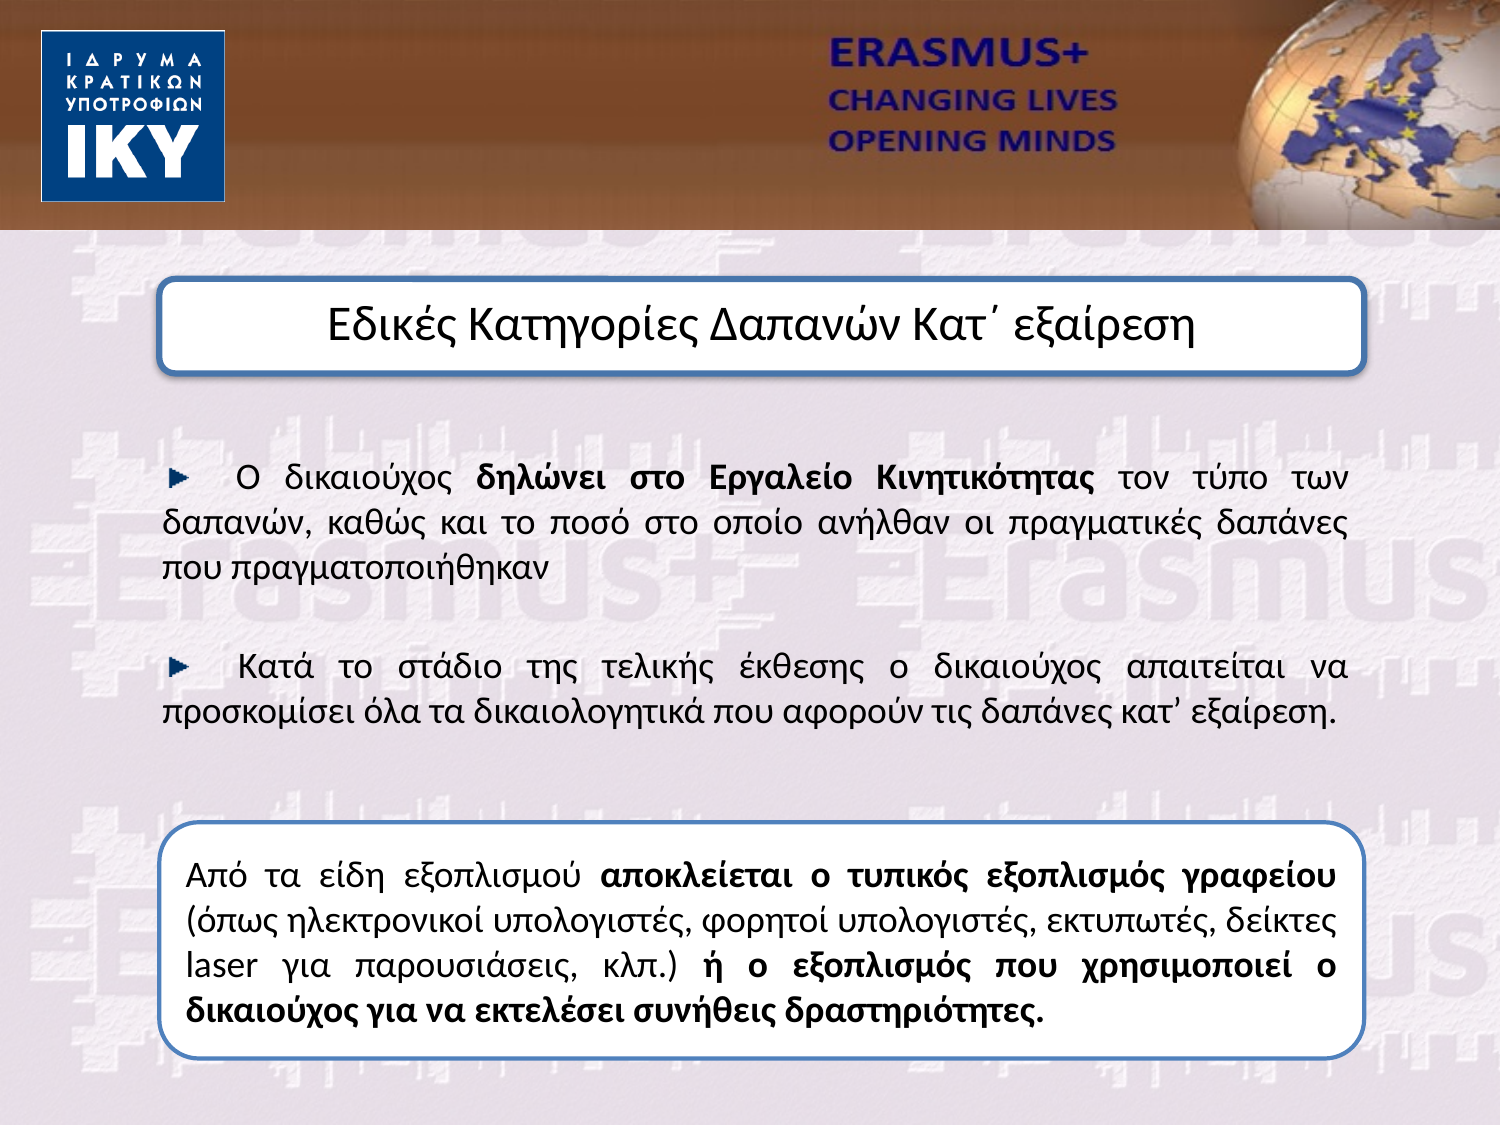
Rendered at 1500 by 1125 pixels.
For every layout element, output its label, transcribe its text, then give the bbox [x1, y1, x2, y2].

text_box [0, 0, 1500, 230]
picture [162, 461, 189, 488]
text_box Από τα είδη εξοπλισμού αποκλείεται ο τυπικός εξοπλισμός γραφείου (όπως ηλεκτρονικοί υπολογιστές, φορητοί υπολογιστές, εκτυπωτές, δείκτες laser για παρουσιάσεις, κλπ.) ή ο εξοπλισμός που χρησιμοποιεί ο δικαιούχος για να εκτελέσει συνήθεις δραστηριότητες. [157, 820, 1367, 1061]
picture [162, 650, 189, 677]
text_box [159, 278, 1365, 374]
text_box Ο δικαιούχος δηλώνει στο Εργαλείο Κινητικότητας τον τύπο των δαπανών, καθώς και το ποσό στο οποίο ανήλθαν οι πραγματικές δαπάνες που πραγματοποιήθηκαν [147, 444, 1365, 595]
text_box Κατά το στάδιο της τελικής έκθεσης ο δικαιούχος απαιτείται να προσκομίσει όλα τα δικαιολογητικά που αφορούν τις δαπάνες κατ’ εξαίρεση. [147, 633, 1365, 739]
